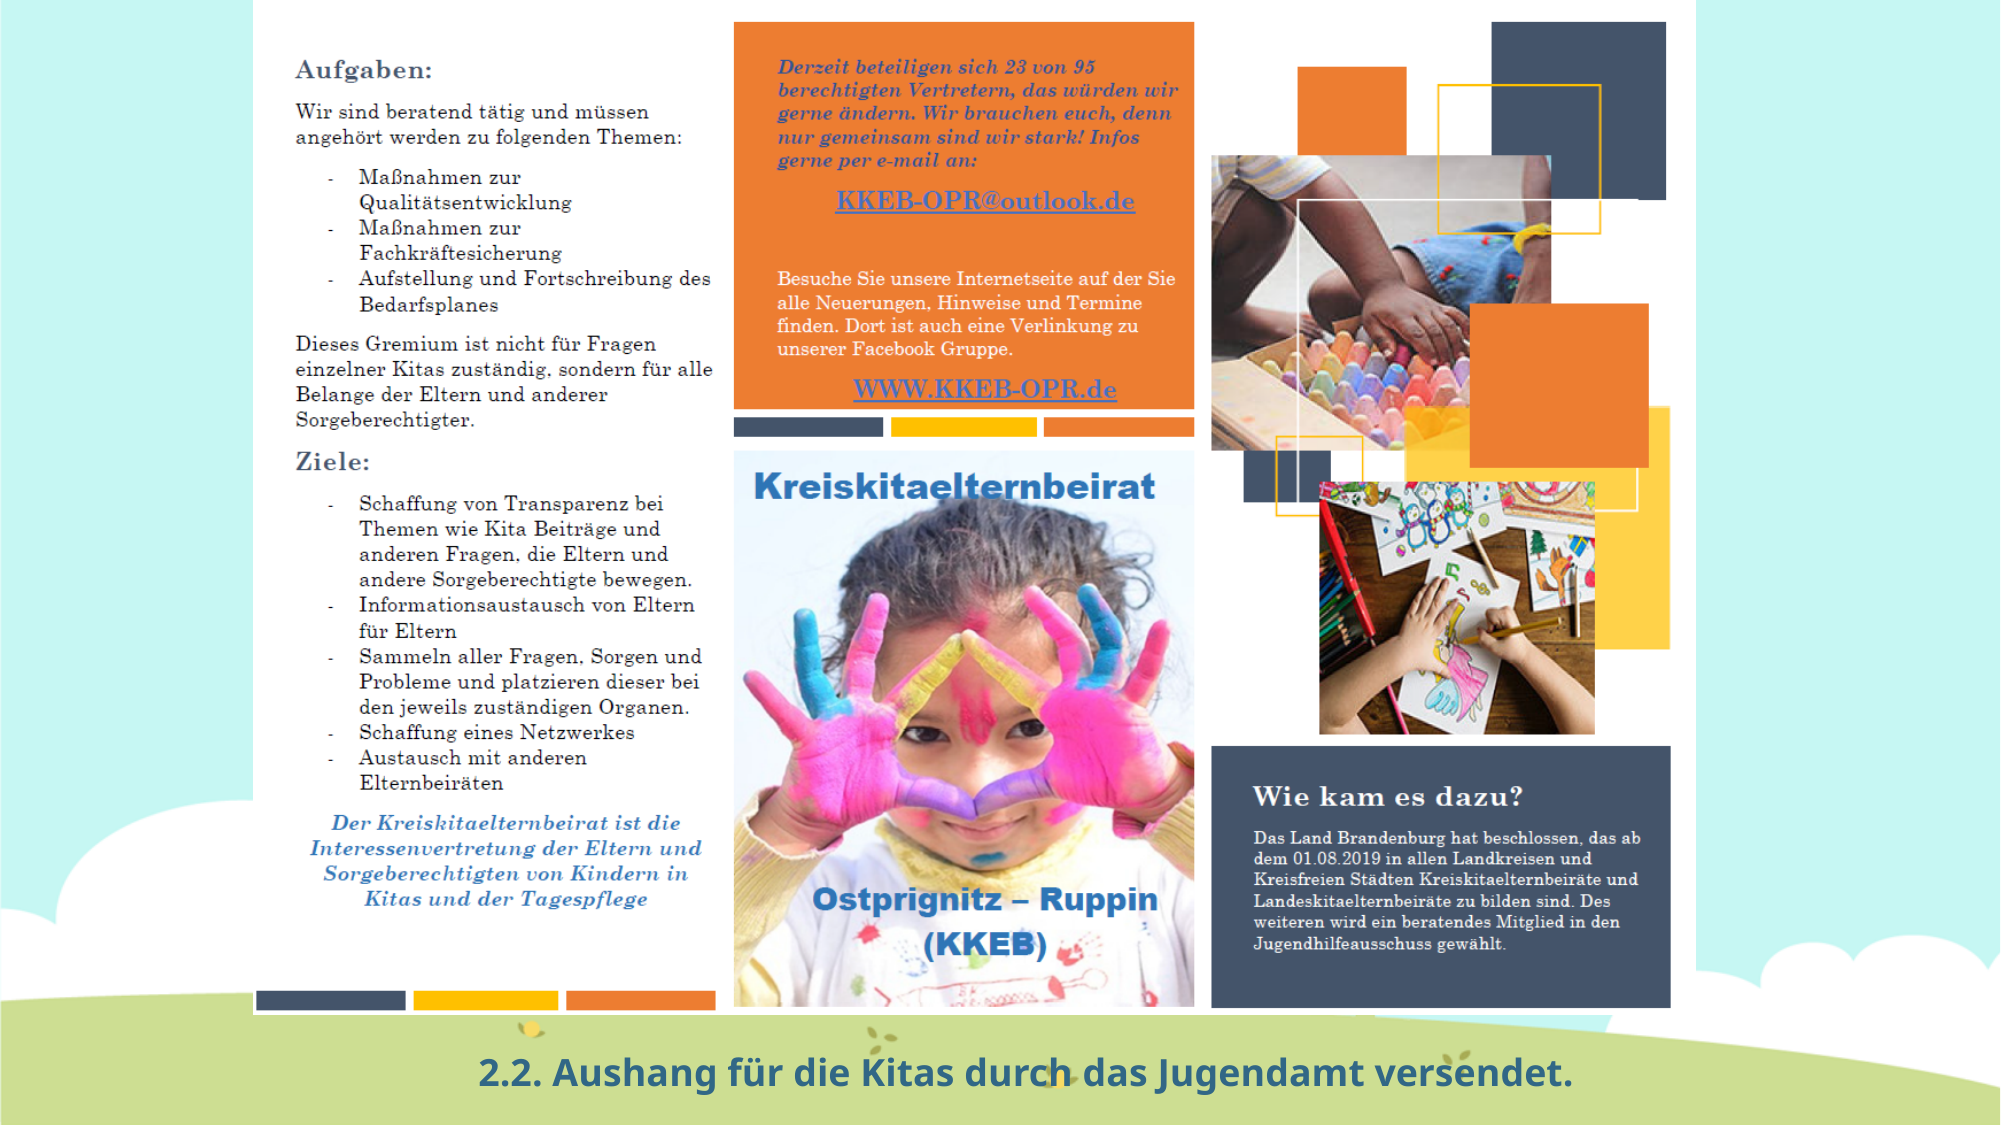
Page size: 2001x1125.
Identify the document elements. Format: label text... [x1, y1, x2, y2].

picture [0, 0, 2001, 1125]
text_box 2.2. Aushang für die Kitas durch das Jugendamt versendet. [204, 1041, 1850, 1102]
